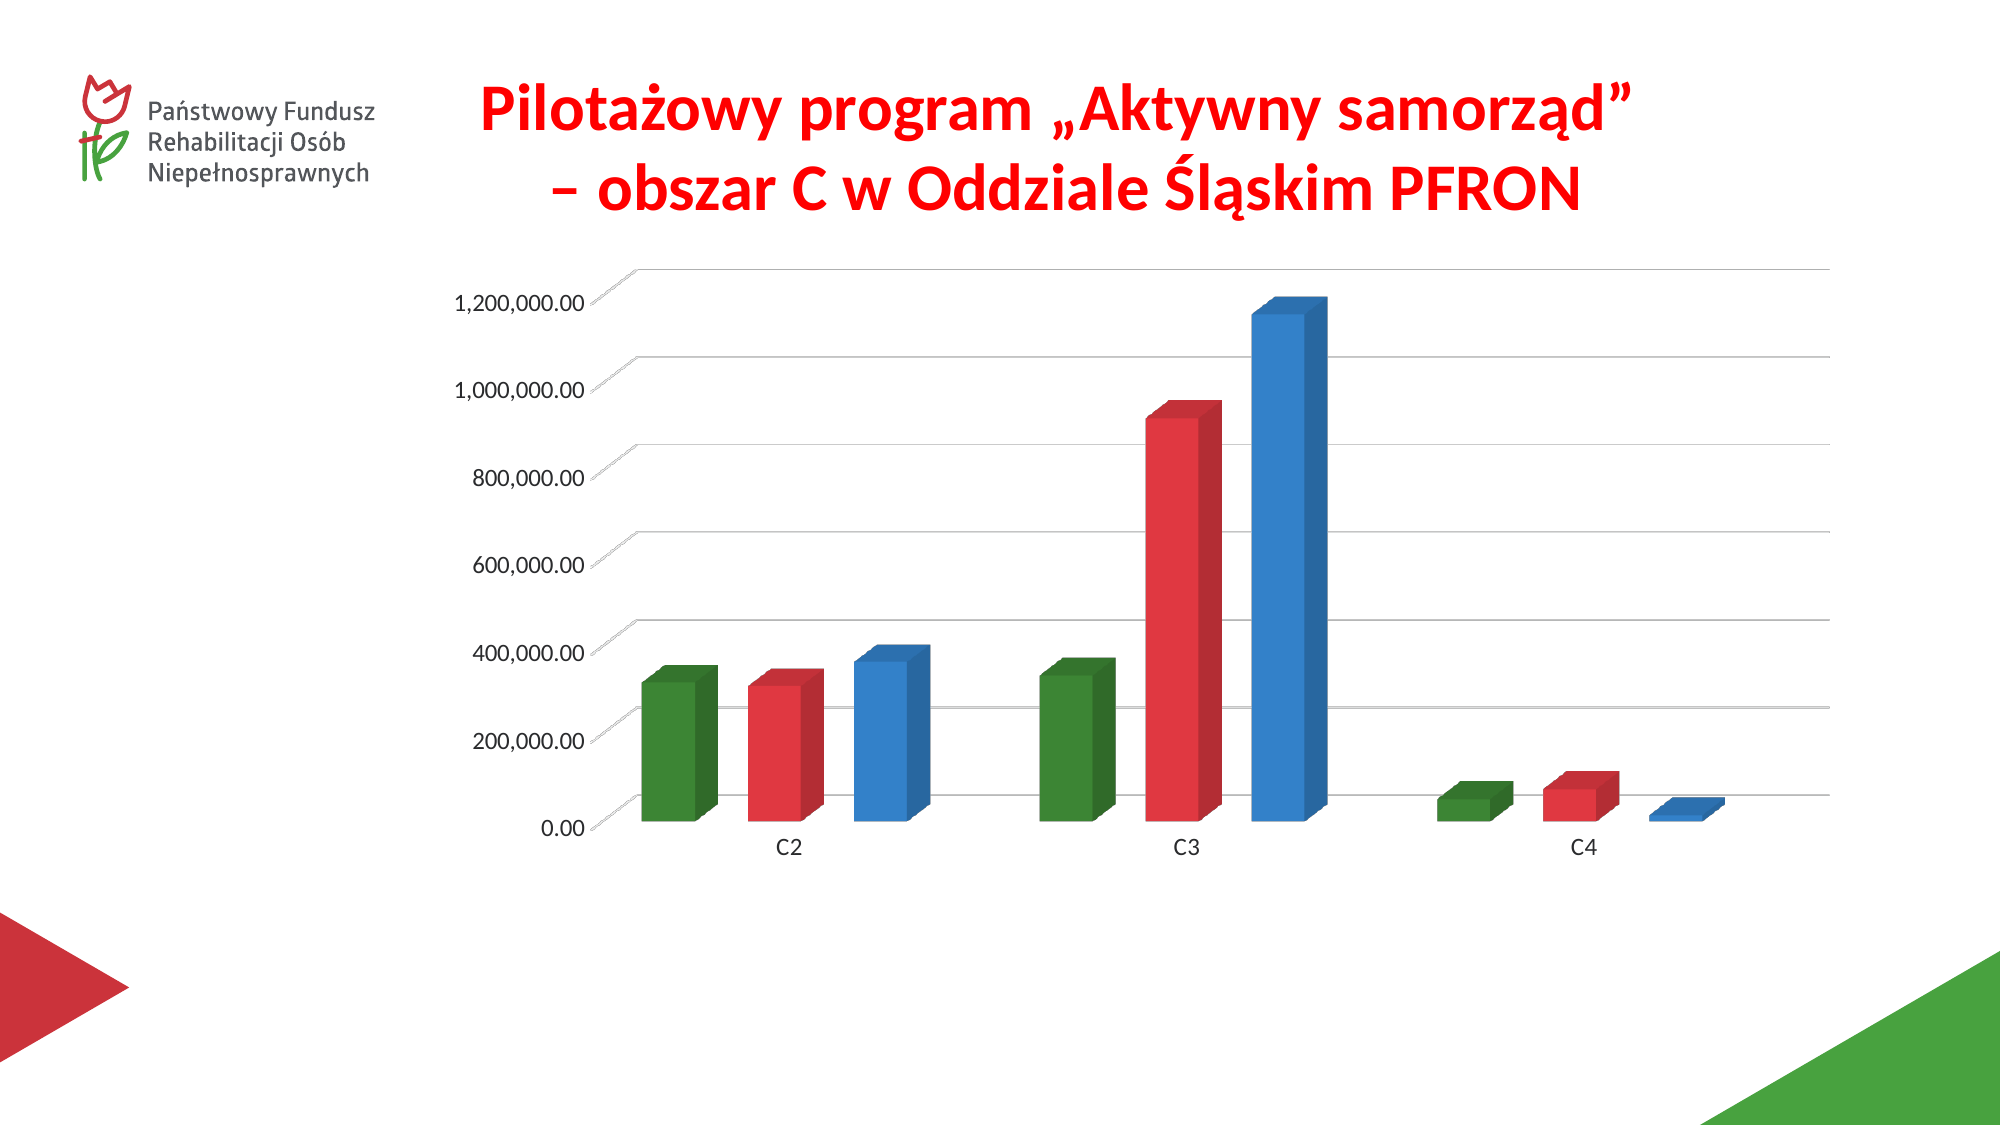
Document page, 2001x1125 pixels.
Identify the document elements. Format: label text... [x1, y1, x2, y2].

chart [19, 127, 1870, 1119]
text_box Pilotażowy program „Aktywny samorząd” – obszar C w Oddziale Śląskim PFRON [262, 56, 1870, 127]
